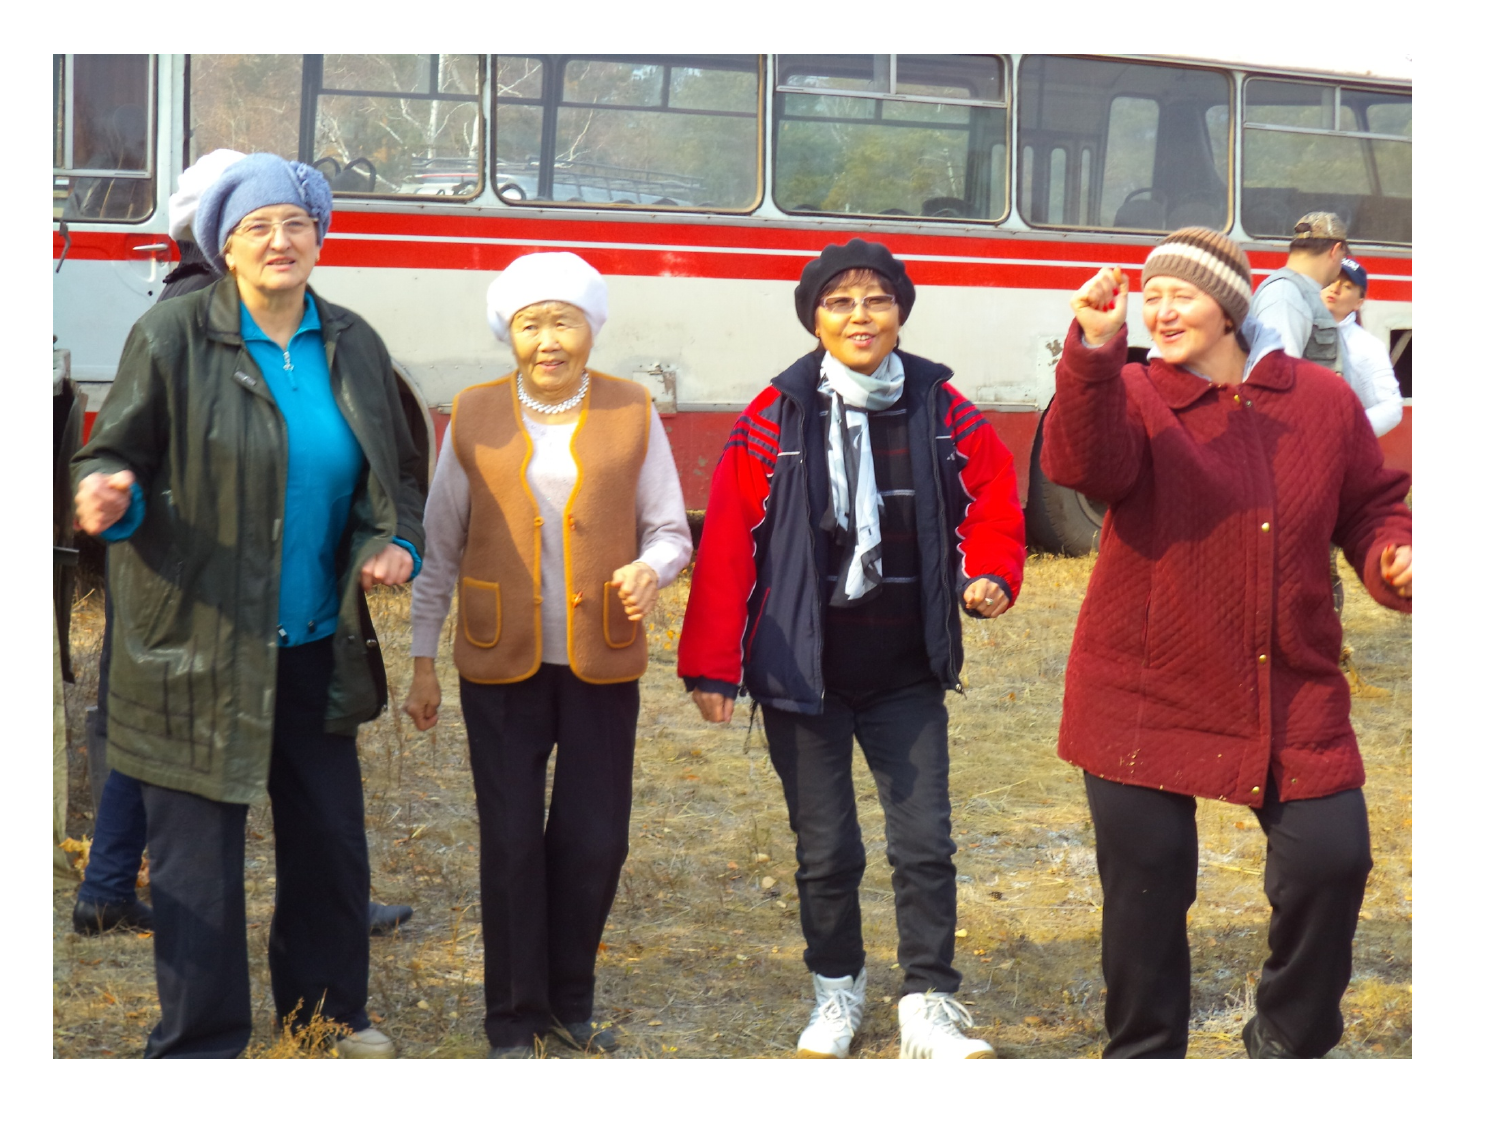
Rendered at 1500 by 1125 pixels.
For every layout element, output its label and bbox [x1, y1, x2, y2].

list [52, 54, 1412, 1059]
